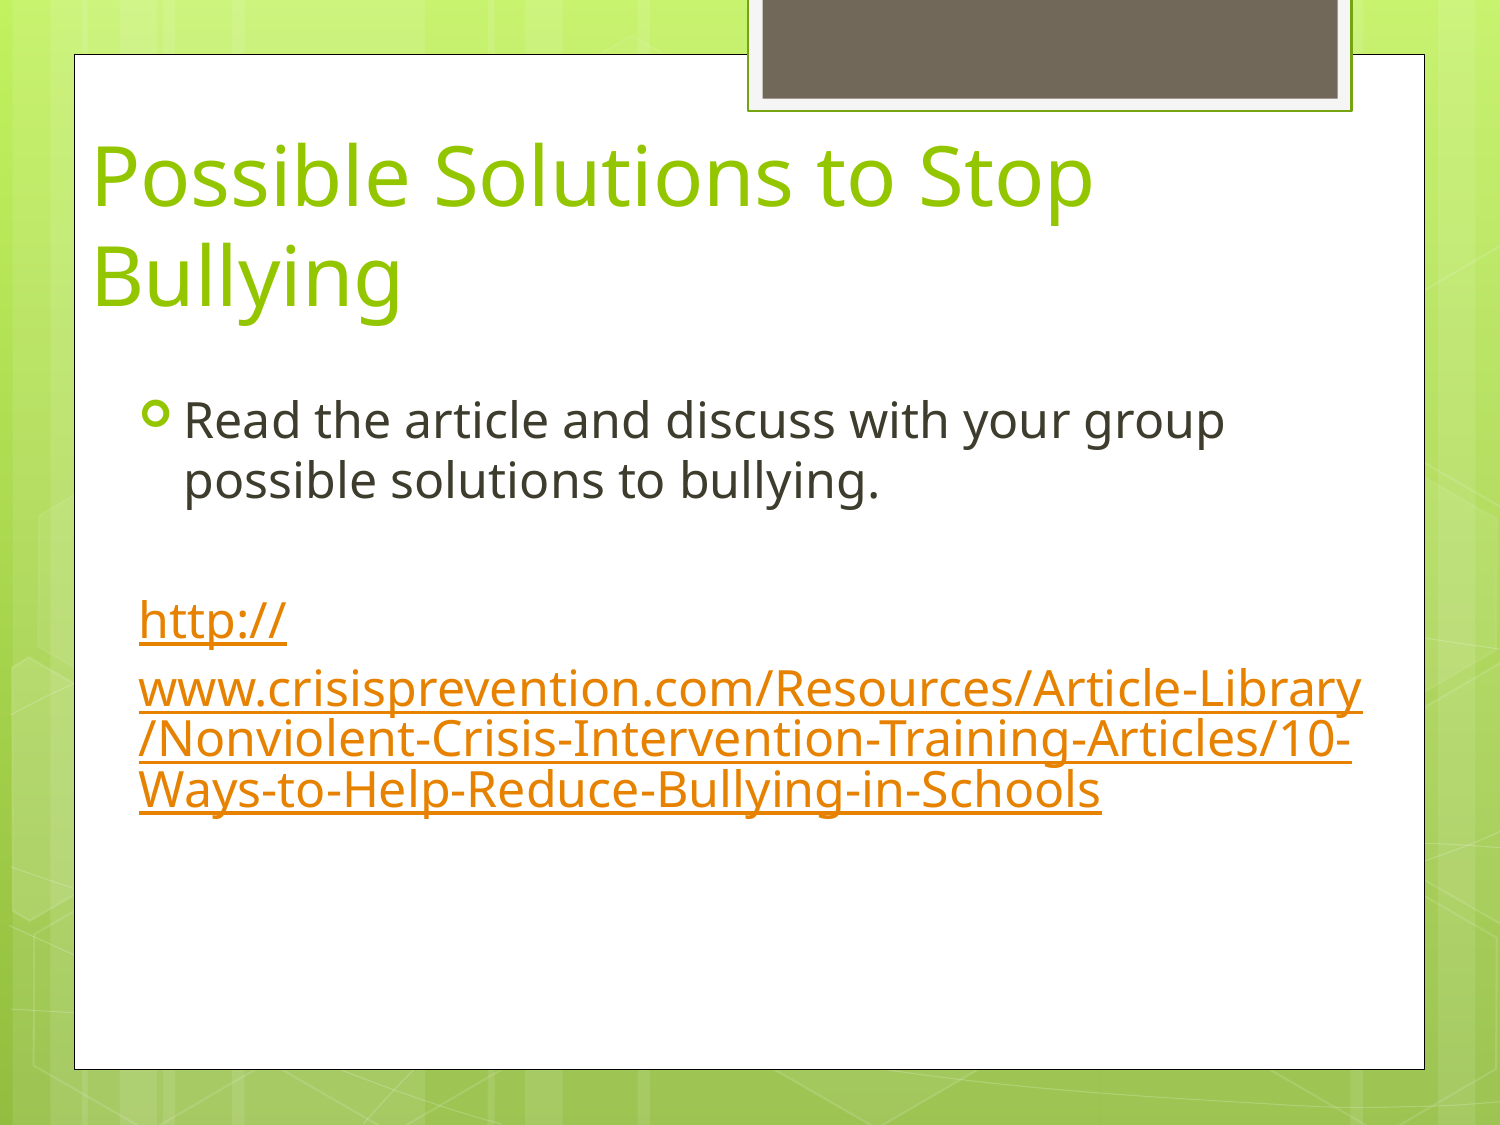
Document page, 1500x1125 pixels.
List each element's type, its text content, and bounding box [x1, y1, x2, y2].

title Possible Solutions to Stop Bullying [75, 99, 1425, 332]
list Read the article and discuss with your group possible solutions to bullying. http://www.crisisprevention.com/Resources/Article-Library/Nonviolent-Crisis-Intervention-Training-Articles/10-Ways-to-Help-Reduce-Bullying-in-Schools [112, 381, 1388, 957]
